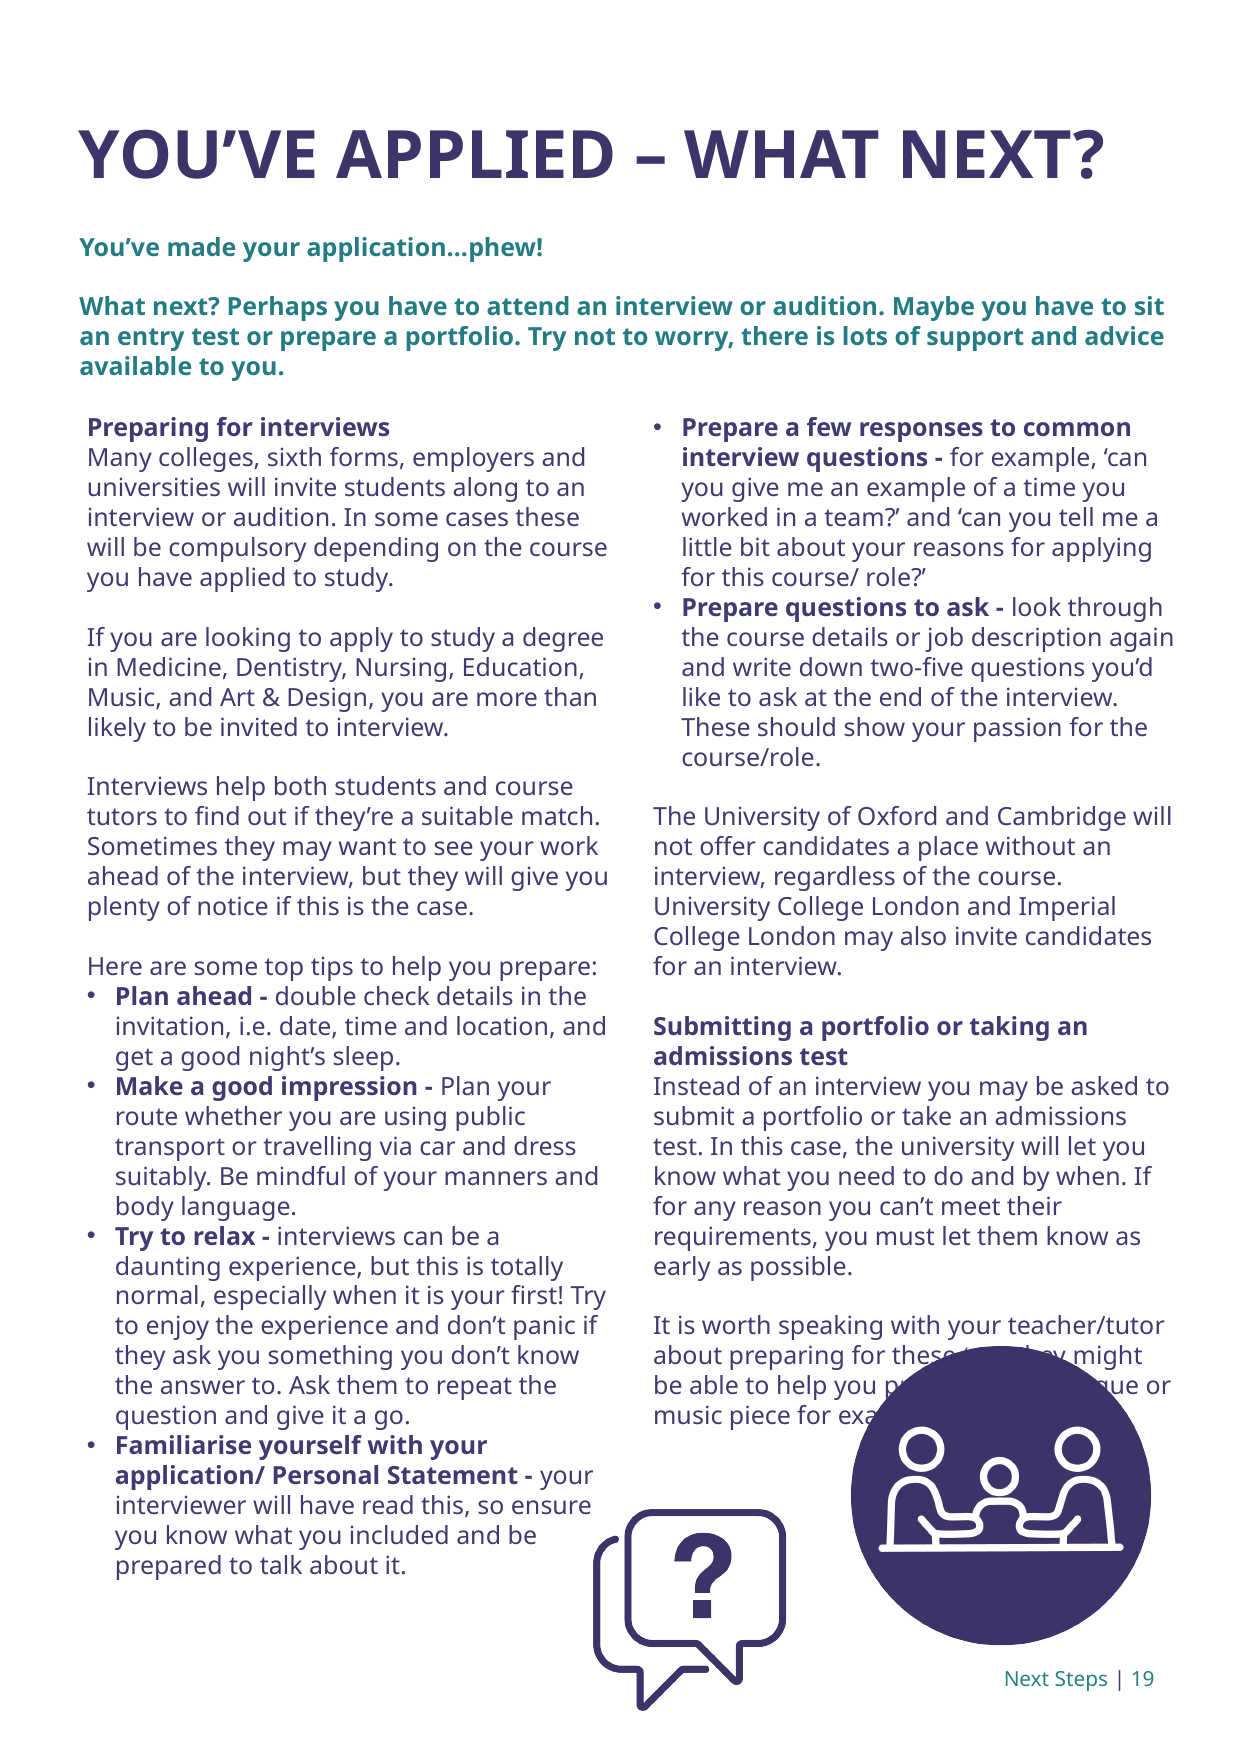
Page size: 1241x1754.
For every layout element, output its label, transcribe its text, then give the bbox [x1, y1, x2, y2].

text_box You’ve made your application…phew! What next? Perhaps you have to attend an interview or audition. Maybe you have to sit an entry test or prepare a portfolio. Try not to worry, there is lots of support and advice available to you. [64, 223, 1193, 389]
text_box YOU’VE APPLIED – WHAT NEXT? [64, 103, 1150, 199]
text_box Next Steps | 19 [858, 1664, 1170, 1699]
picture [521, 1327, 1170, 1754]
text_box Preparing for interviews Many colleges, sixth forms, employers and universities will invite students along to an interview or audition. In some cases these will be compulsory depending on the course you have applied to study. If you are looking to apply to study a degree in Medicine, Dentistry, Nursing, Education, Music, and Art & Design, you are more than likely to be invited to interview. Interviews help both students and course tutors to find out if they’re a suitable match. Sometimes they may want to see your work ahead of the interview, but they will give you plenty of notice if this is the case. Here are some top tips to help you prepare: Plan ahead - double check details in the invitation, i.e. date, time and location, and get a good night’s sleep. Make a good impression - Plan your route whether you are using public transport or travelling via car and dress suitably. Be mindful of your manners and body language. Try to relax - interviews can be a daunting experience, but this is totally normal, especially when it is your first! Try to enjoy the experience and don’t panic if they ask you something you don’t know the answer to. Ask them to repeat the question and give it a go. Familiarise yourself with your application/ Personal Statement - your interviewer will have read this, so ensure you know what you included and be prepared to talk about it. Prepare a few responses to common interview questions - for example, ‘can you give me an example of a time you worked in a team?’ and ‘can you tell me a little bit about your reasons for applying for this course/ role?’ Prepare questions to ask - look through the course details or job description again and write down two-five questions you’d like to ask at the end of the interview. These should show your passion for the course/role. The University of Oxford and Cambridge will not offer candidates a place without an interview, regardless of the course. University College London and Imperial College London may also invite candidates for an interview. Submitting a portfolio or taking an admissions test Instead of an interview you may be asked to submit a portfolio or take an admissions test. In this case, the university will let you know what you need to do and by when. If for any reason you can’t meet their requirements, you must let them know as early as possible. It is worth speaking with your teacher/tutor about preparing for these too, they might be able to help you prepare a monologue or music piece for example. [72, 404, 1193, 1754]
